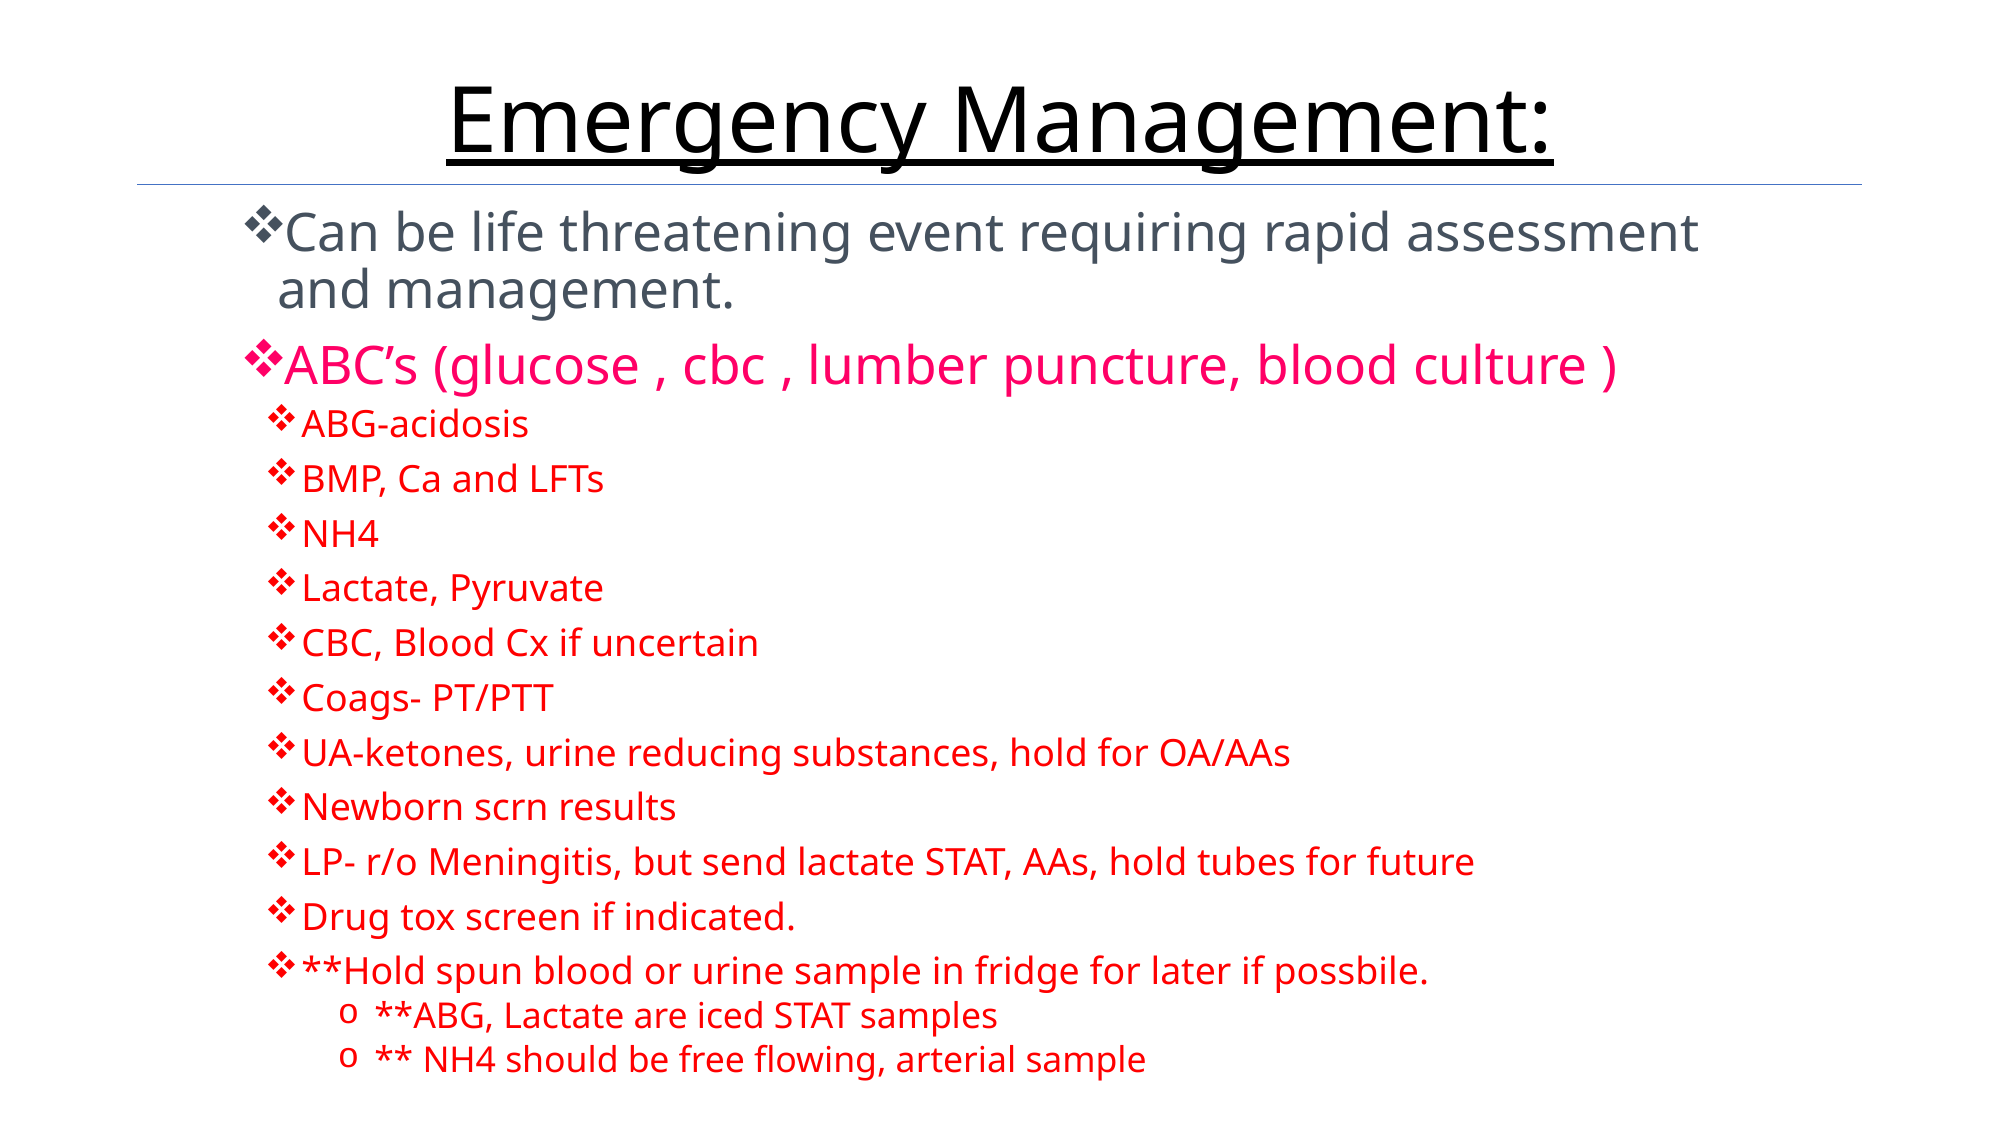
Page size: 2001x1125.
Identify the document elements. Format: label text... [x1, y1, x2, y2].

list Can be life threatening event requiring rapid assessment and management. ABC’s (glucose , cbc , lumber puncture, blood culture ) [225, 198, 1726, 444]
list ABG-acidosis BMP, Ca and LFTs NH4 Lactate, Pyruvate CBC, Blood Cx if uncertain Coags- PT/PTT UA-ketones, urine reducing substances, hold for OA/AAs Newborn scrn results LP- r/o Meningitis, but send lactate STAT, AAs, hold tubes for future Drug tox screen if indicated. **Hold spun blood or urine sample in fridge for later if possbile. **ABG, Lactate are iced STAT samples ** NH4 should be free flowing, arterial sample [249, 401, 1701, 1088]
title Emergency Management: [137, 59, 1863, 185]
